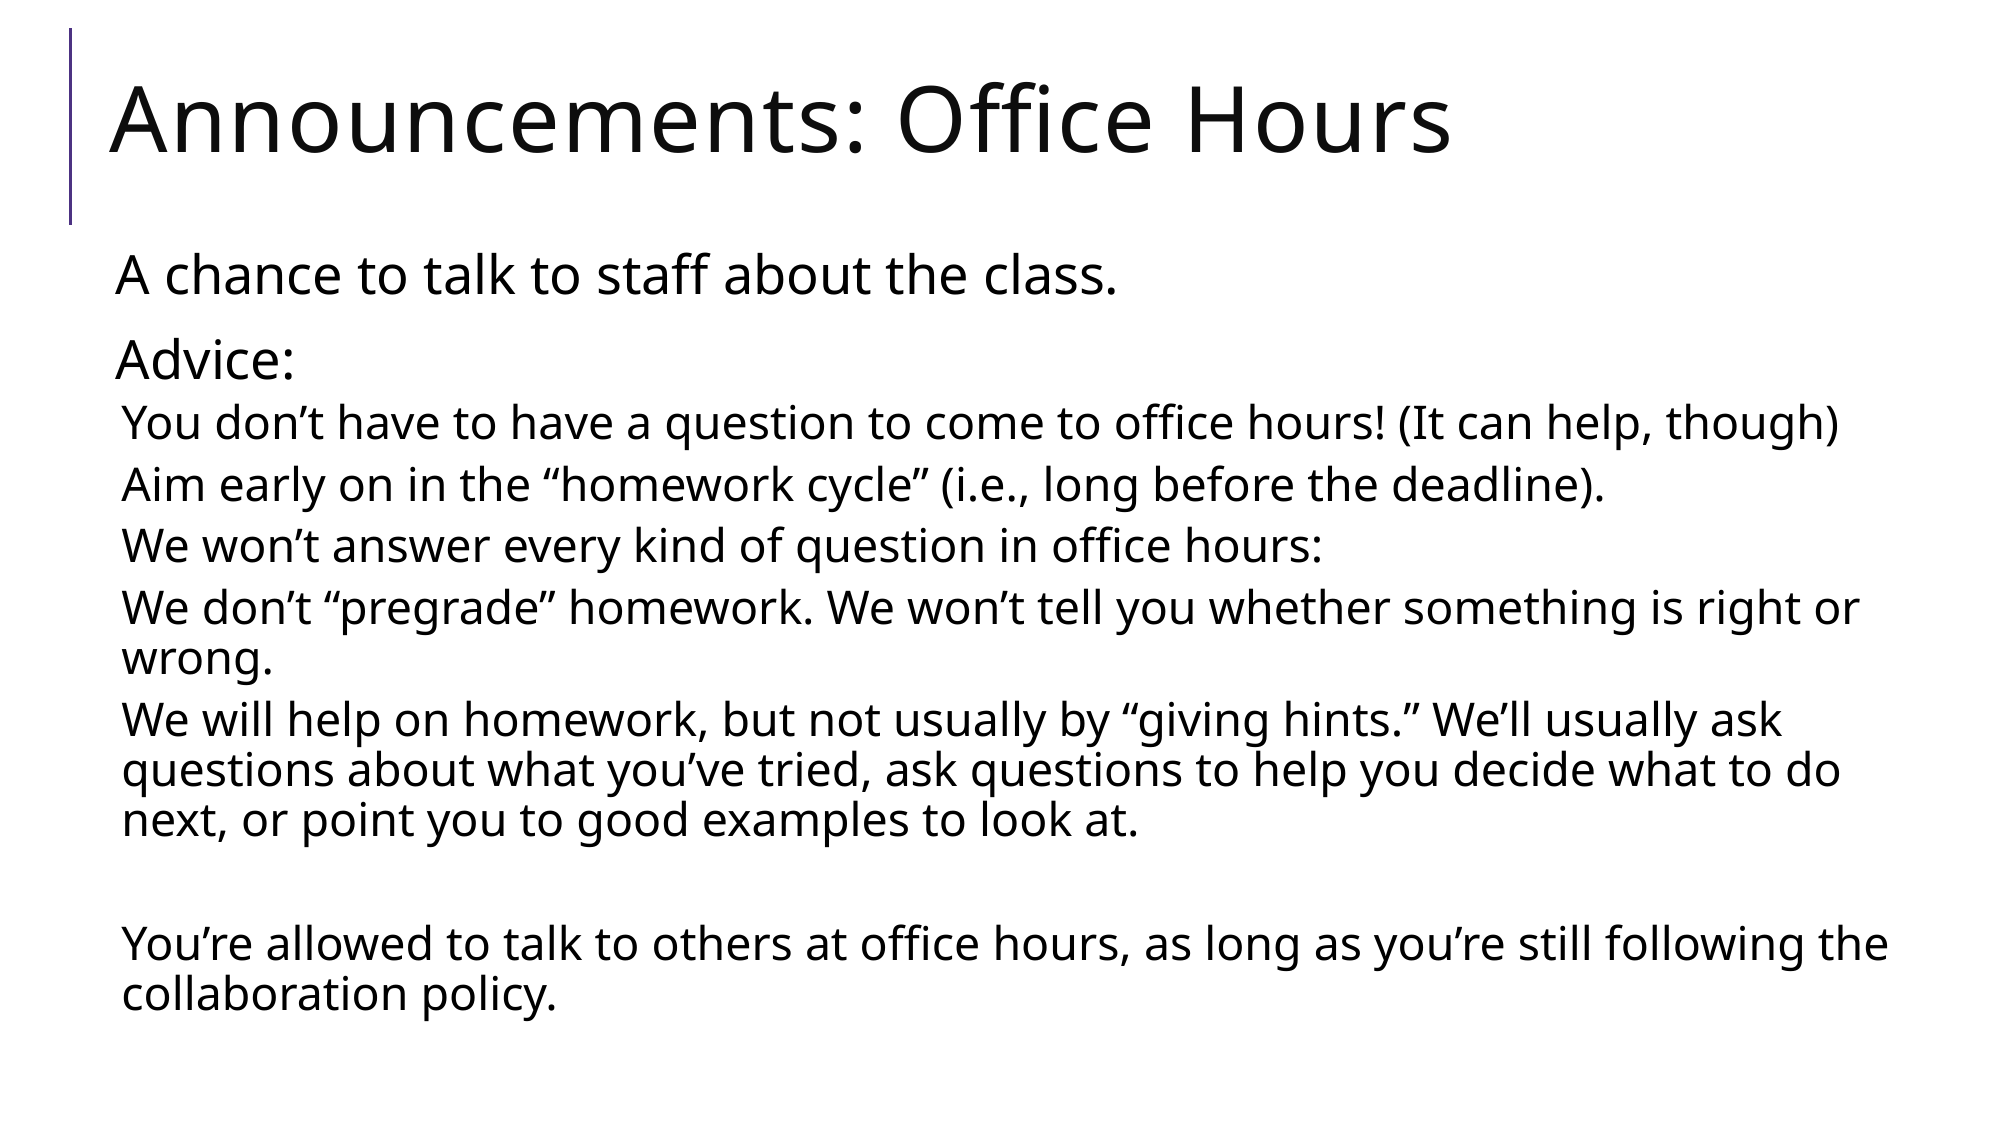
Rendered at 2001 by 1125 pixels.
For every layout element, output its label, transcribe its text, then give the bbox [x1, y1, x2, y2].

title Announcements: Office Hours [94, 43, 1930, 210]
list A chance to talk to staff about the class. Advice: You don’t have to have a question to come to office hours! (It can help, though) Aim early on in the “homework cycle” (i.e., long before the deadline). We won’t answer every kind of question in office hours: We don’t “pregrade” homework. We won’t tell you whether something is right or wrong. We will help on homework, but not usually by “giving hints.” We’ll usually ask questions about what you’ve tried, ask questions to help you decide what to do next, or point you to good examples to look at. You’re allowed to talk to others at office hours, as long as you’re still following the collaboration policy. [94, 240, 1930, 1035]
